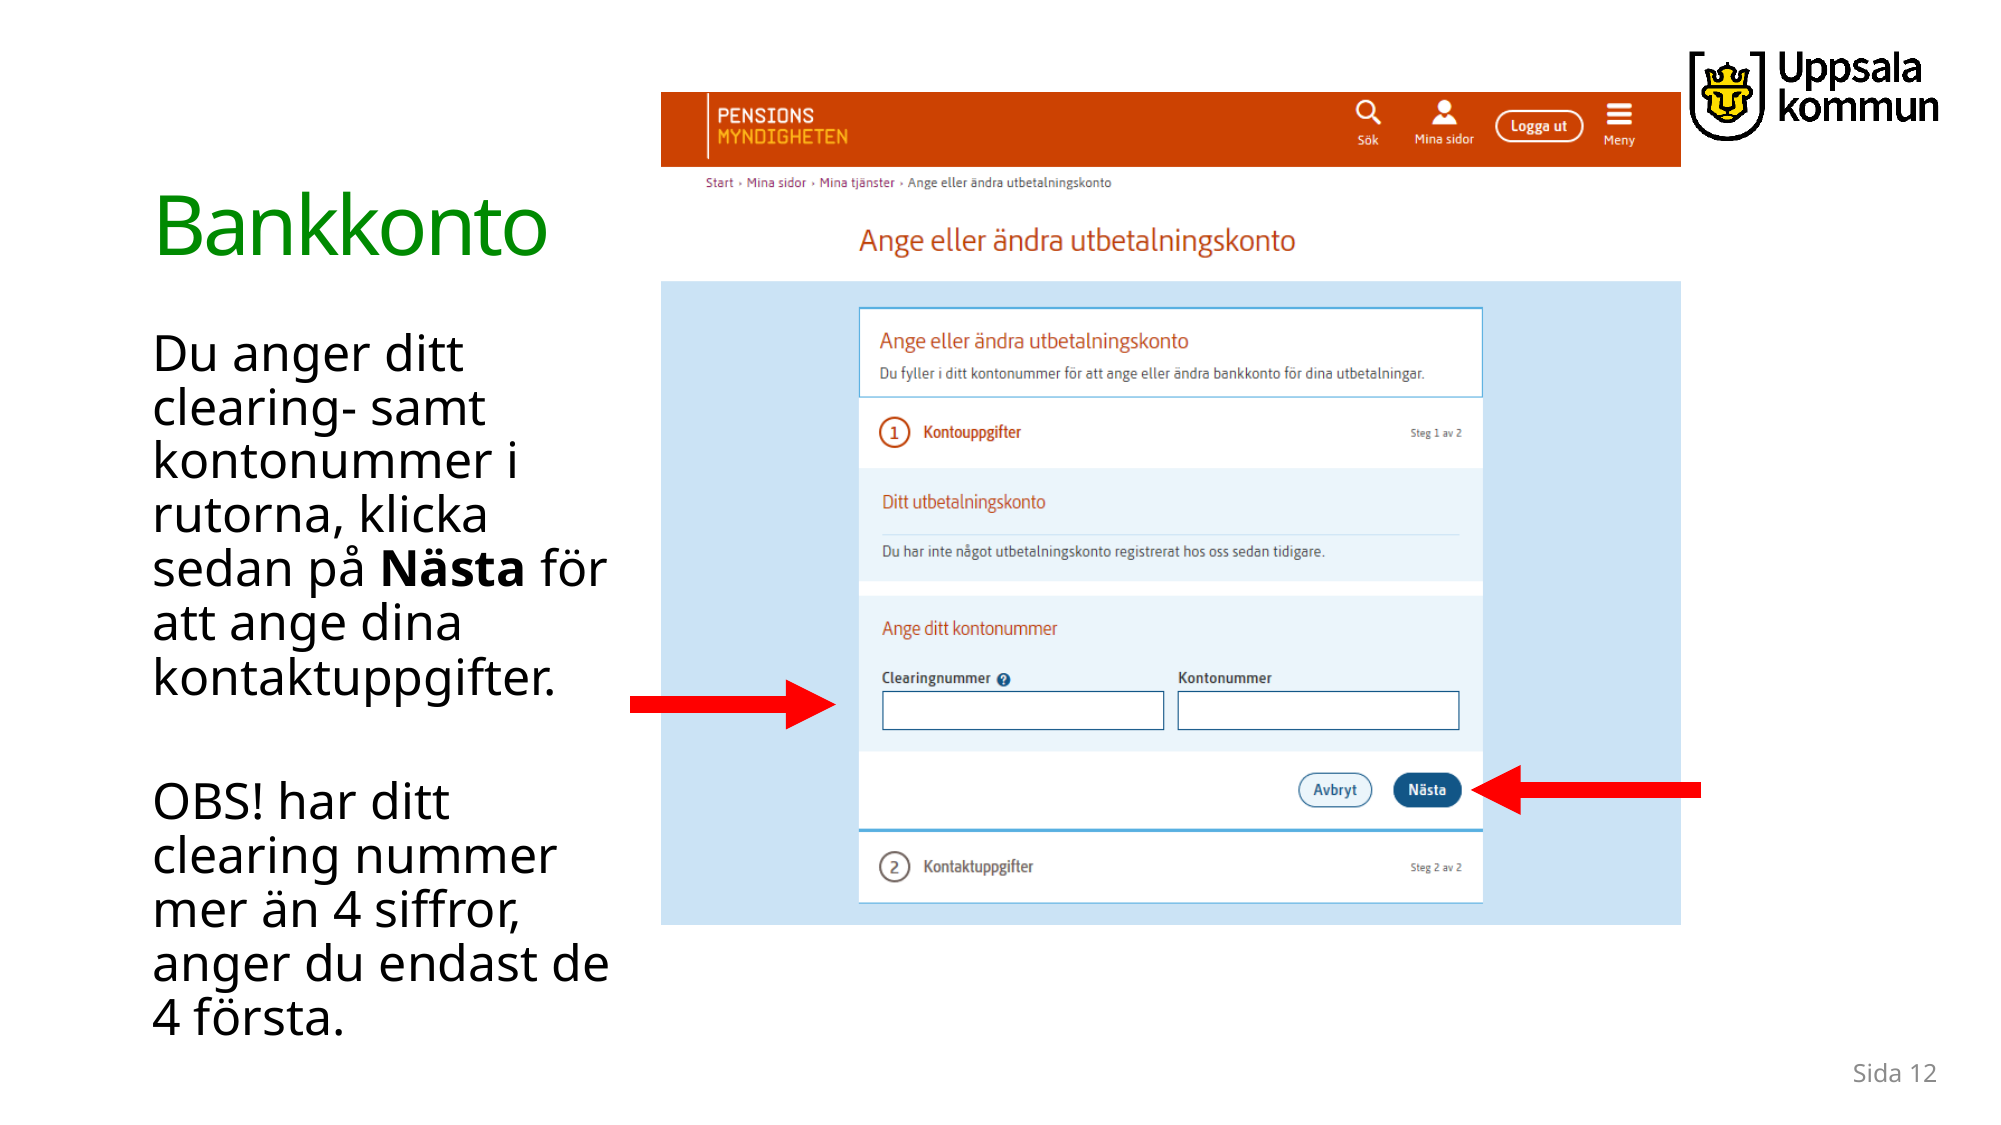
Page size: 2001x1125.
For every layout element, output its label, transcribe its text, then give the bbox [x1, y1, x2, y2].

slide_number Sida 12 [1502, 1042, 1953, 1103]
list Du anger ditt clearing- samt kontonummer i rutorna, klicka sedan på Nästa för att ange dina kontaktuppgifter. OBS! har ditt clearing nummer mer än 4 siffror, anger du endast de 4 första. [137, 320, 656, 950]
title Bankkonto [137, 159, 631, 281]
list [661, 92, 1682, 925]
picture [1674, 36, 1953, 156]
